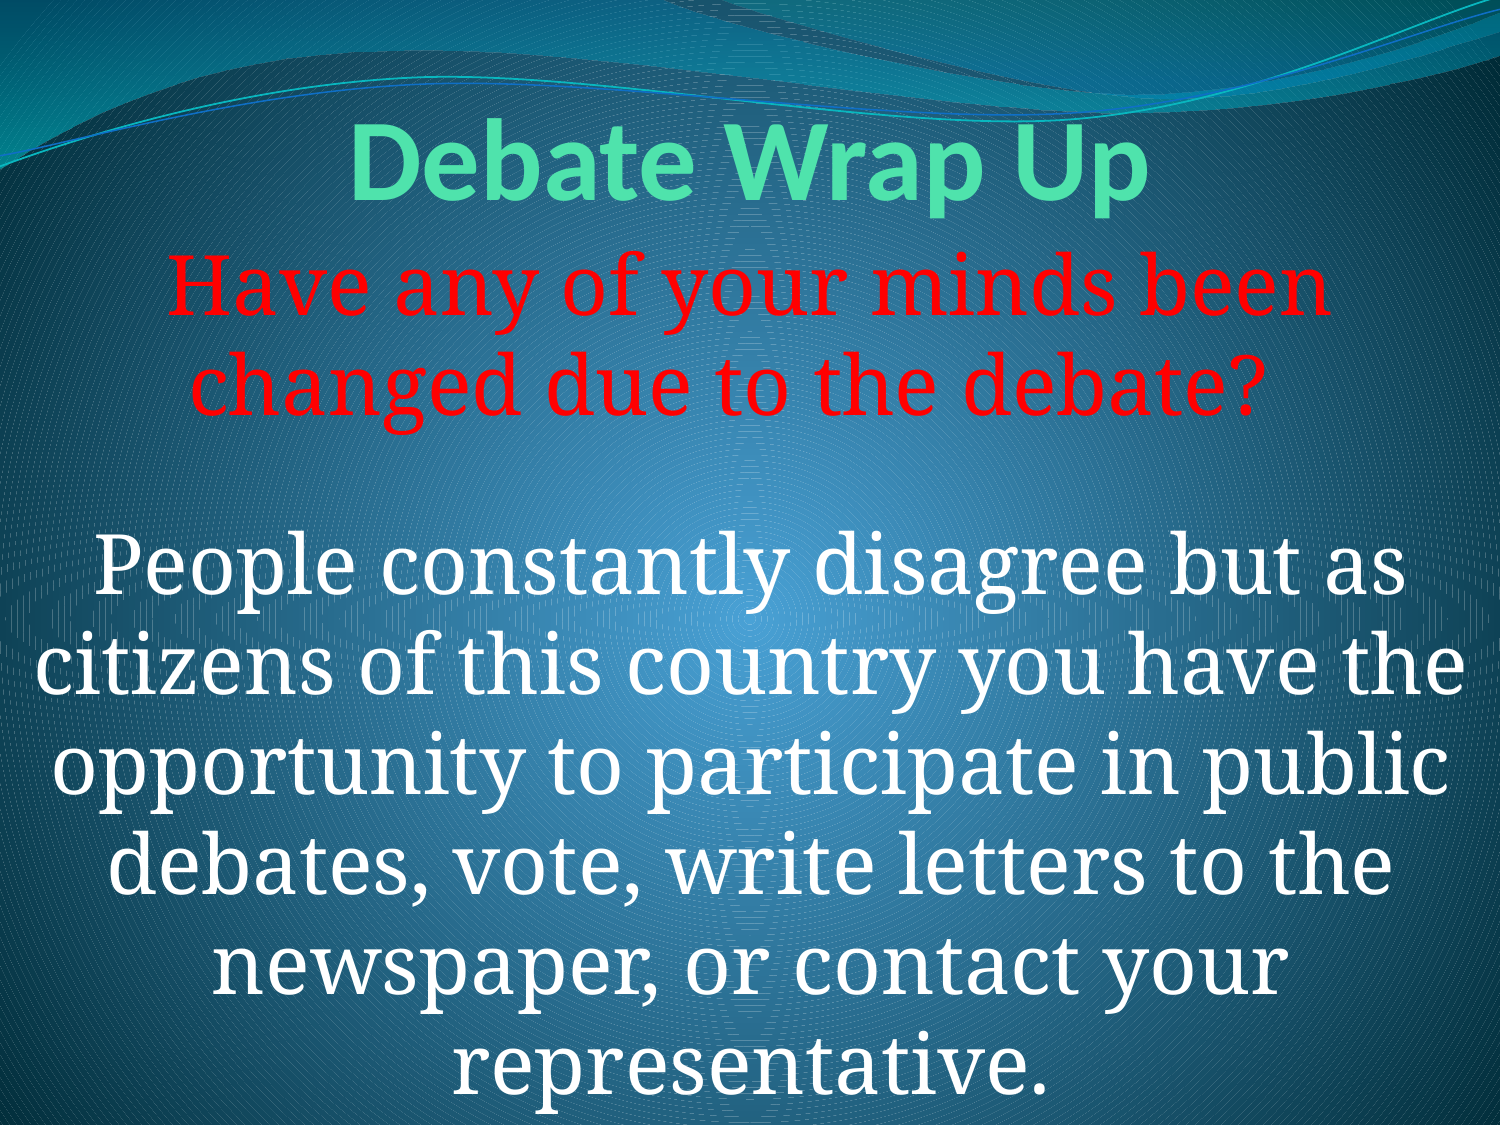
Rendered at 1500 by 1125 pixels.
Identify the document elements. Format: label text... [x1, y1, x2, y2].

text_box People constantly disagree but as citizens of this country you have the opportunity to participate in public debates, vote, write letters to the newspaper, or contact your representative. [1, 503, 1500, 1119]
title Debate Wrap Up [0, 0, 1500, 224]
list Have any of your minds been changed due to the debate? [0, 224, 1500, 450]
